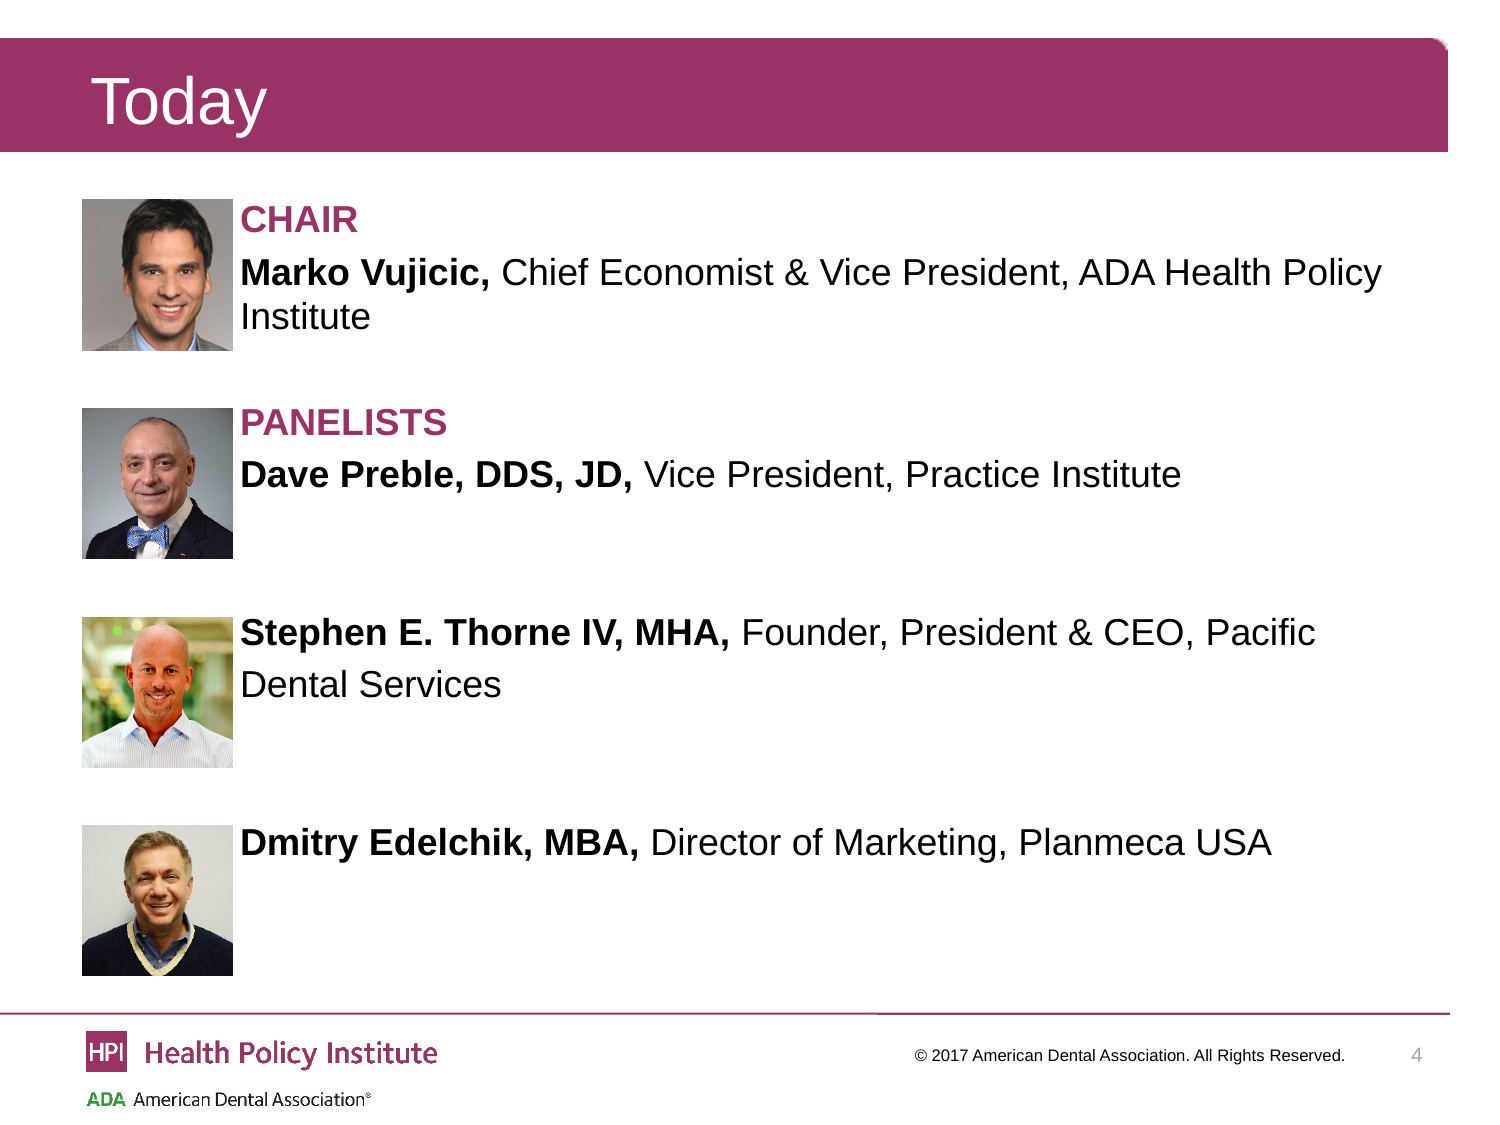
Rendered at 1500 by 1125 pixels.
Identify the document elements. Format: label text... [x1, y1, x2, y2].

picture [0, 38, 1448, 152]
picture [82, 825, 233, 976]
title Today [75, 45, 1425, 150]
picture [82, 408, 233, 559]
picture [82, 616, 233, 768]
picture [82, 199, 233, 351]
picture [86, 1031, 437, 1106]
list CHAIR Marko Vujicic, Chief Economist & Vice President, ADA Health Policy Institute PANELISTS Dave Preble, DDS, JD, Vice President, Practice Institute Stephen E. Thorne IV, MHA, Founder, President & CEO, Pacific Dental Services Dmitry Edelchik, MBA, Director of Marketing, Planmeca USA [75, 187, 1425, 930]
